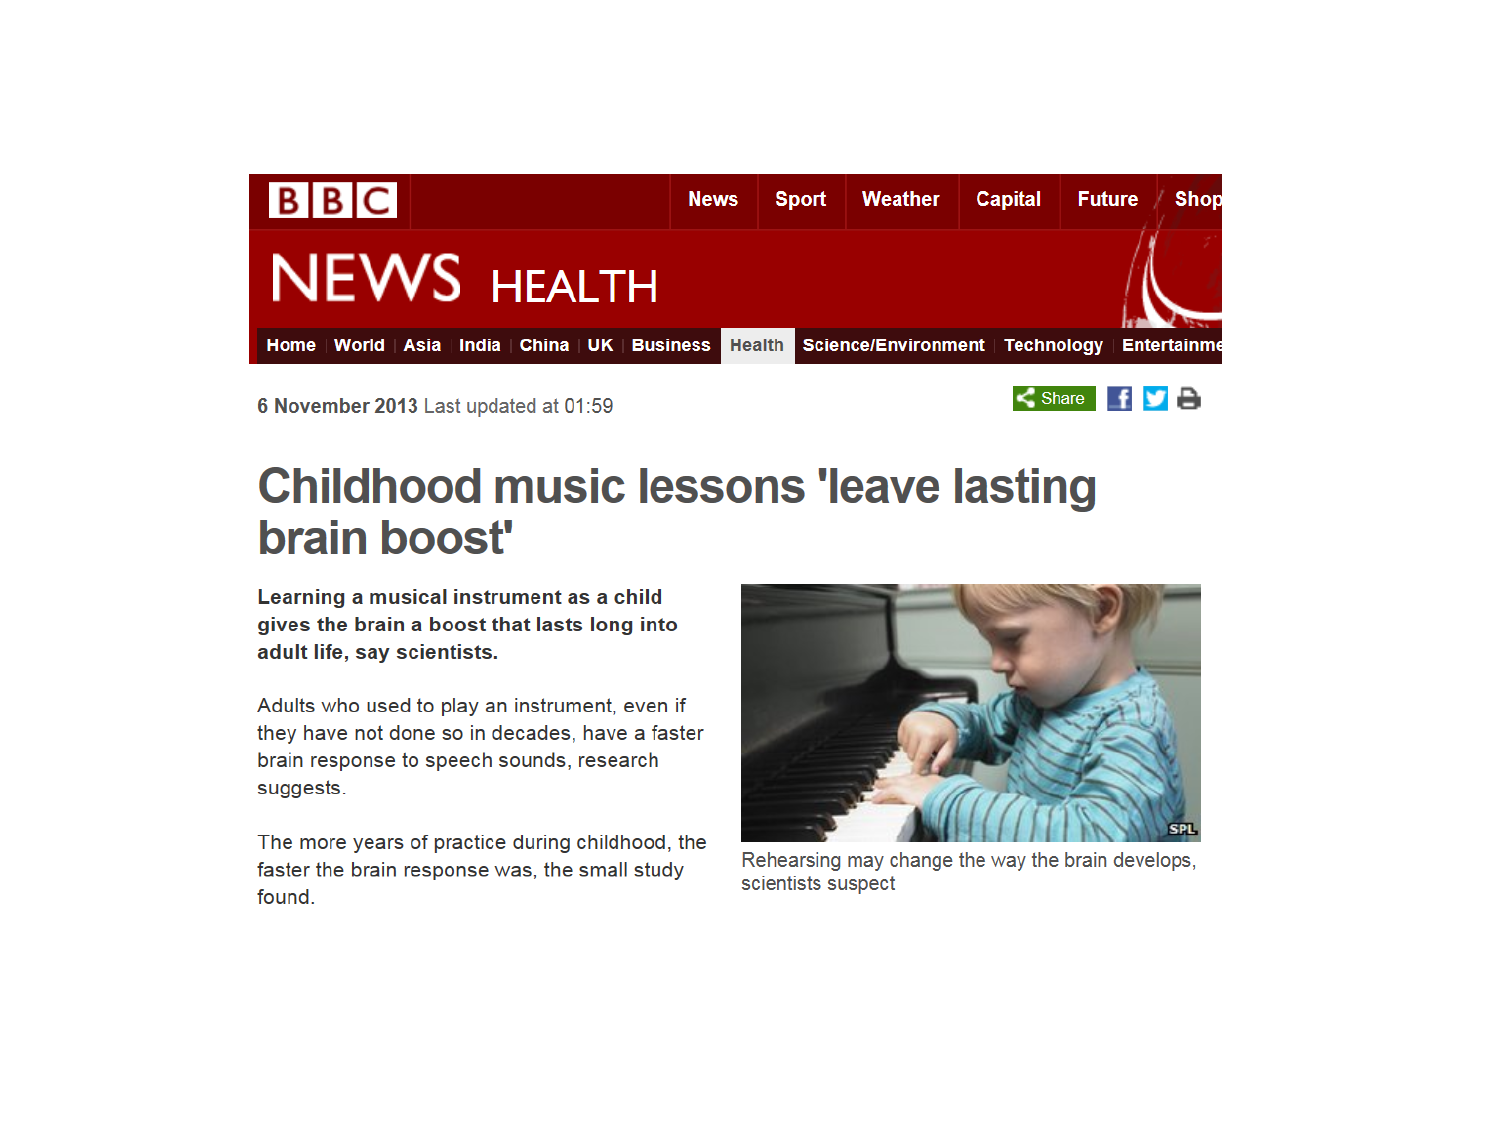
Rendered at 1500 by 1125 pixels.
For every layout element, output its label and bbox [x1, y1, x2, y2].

list [249, 174, 1222, 918]
